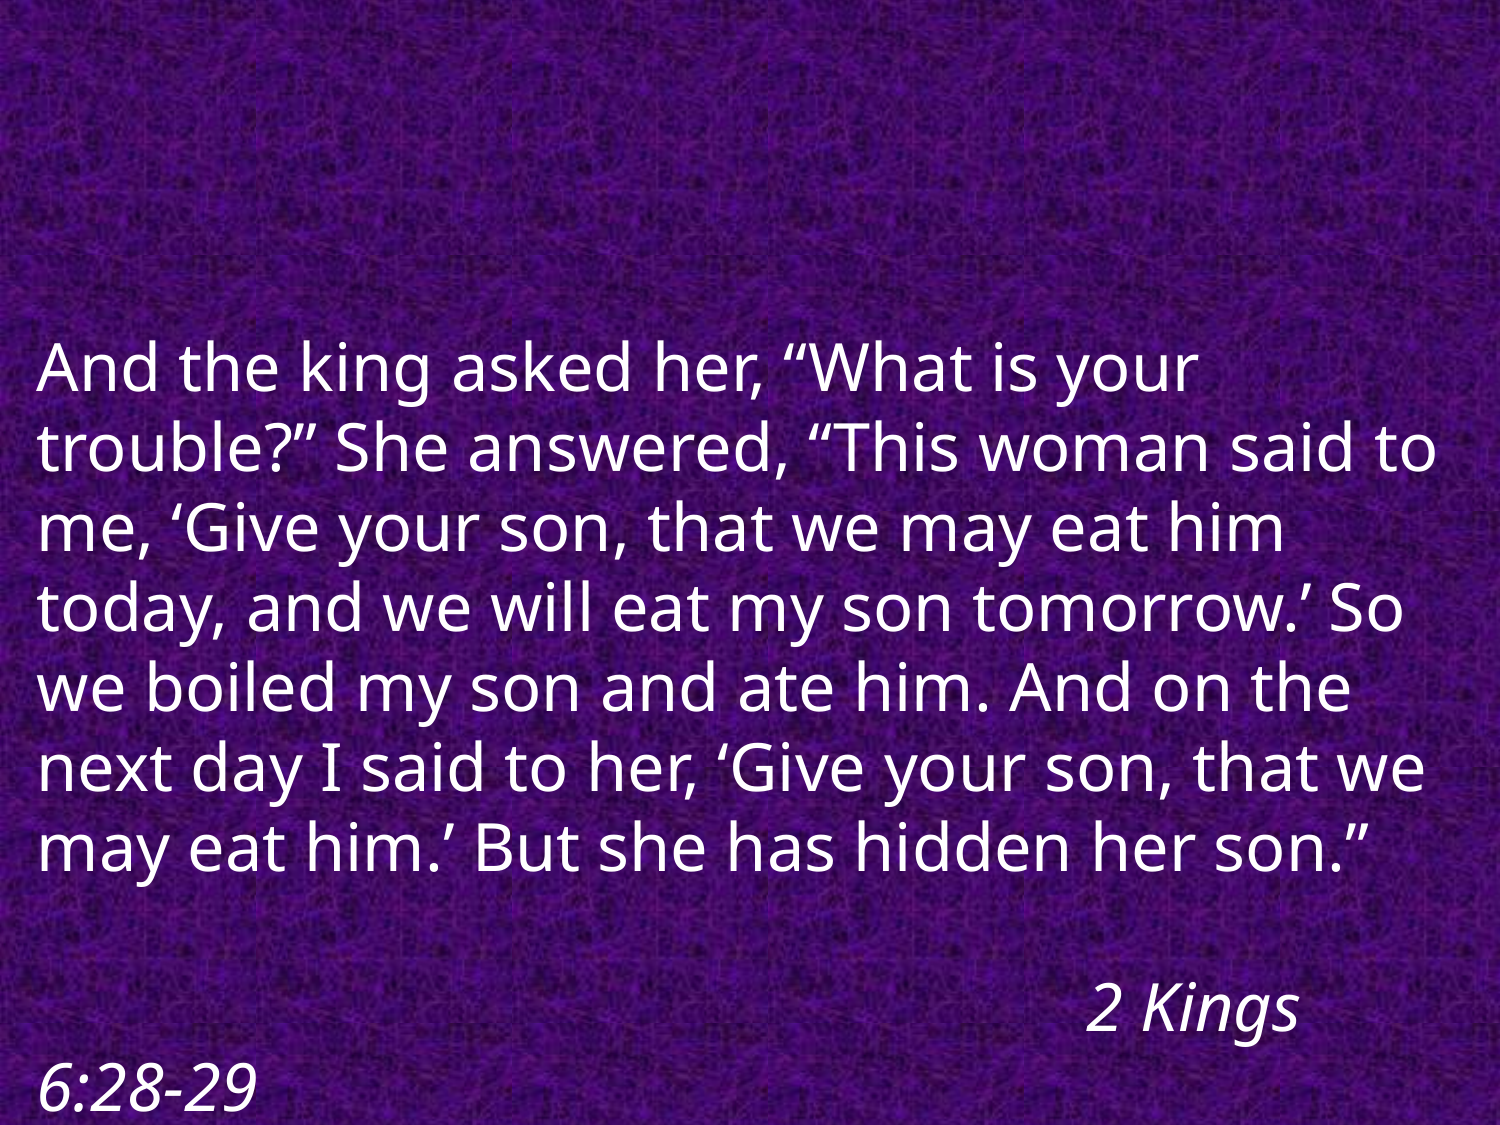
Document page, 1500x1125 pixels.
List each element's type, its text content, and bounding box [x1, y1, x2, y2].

text_box And the king asked her, “What is your trouble?” She answered, “This woman said to me, ‘Give your son, that we may eat him today, and we will eat my son tomorrow.’ So we boiled my son and ate him. And on the next day I said to her, ‘Give your son, that we may eat him.’ But she has hidden her son.” 2 Kings 6:28-29 [21, 317, 1478, 1125]
picture [0, 0, 1500, 1125]
